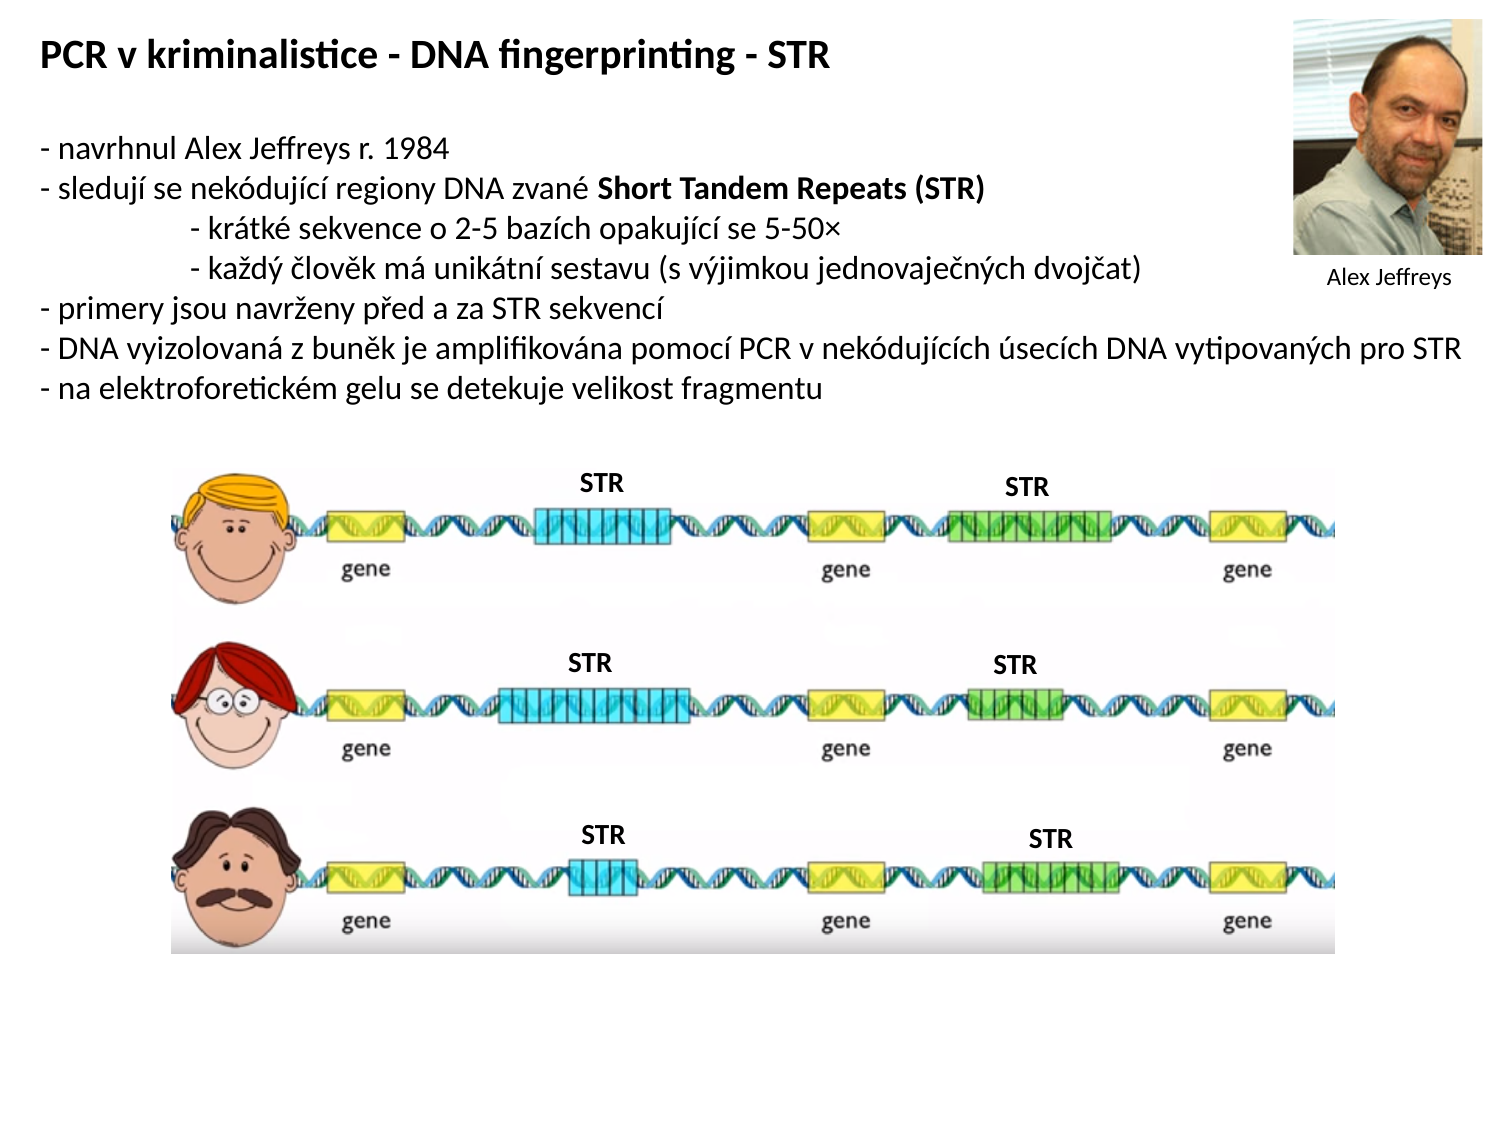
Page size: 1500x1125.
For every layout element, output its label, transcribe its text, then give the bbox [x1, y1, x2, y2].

text_box Alex Jeffreys [1299, 263, 1479, 298]
text_box PCR v kriminalistice - DNA fingerprinting - STR - navrhnul Alex Jeffreys r. 1984 - sledují se nekódující regiony DNA zvané Short Tandem Repeats (STR) - krátké sekvence o 2-5 bazích opakující se 5-50× - každý člověk má unikátní sestavu (s výjimkou jednovaječných dvojčat) - primery jsou navrženy před a za STR sekvencí - DNA vyizolovaná z buněk je amplifikována pomocí PCR v nekódujících úsecích DNA vytipovaných pro STR - na elektroforetickém gelu se detekuje velikost fragmentu [25, 19, 1483, 454]
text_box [170, 412, 1335, 954]
picture [1293, 18, 1483, 255]
